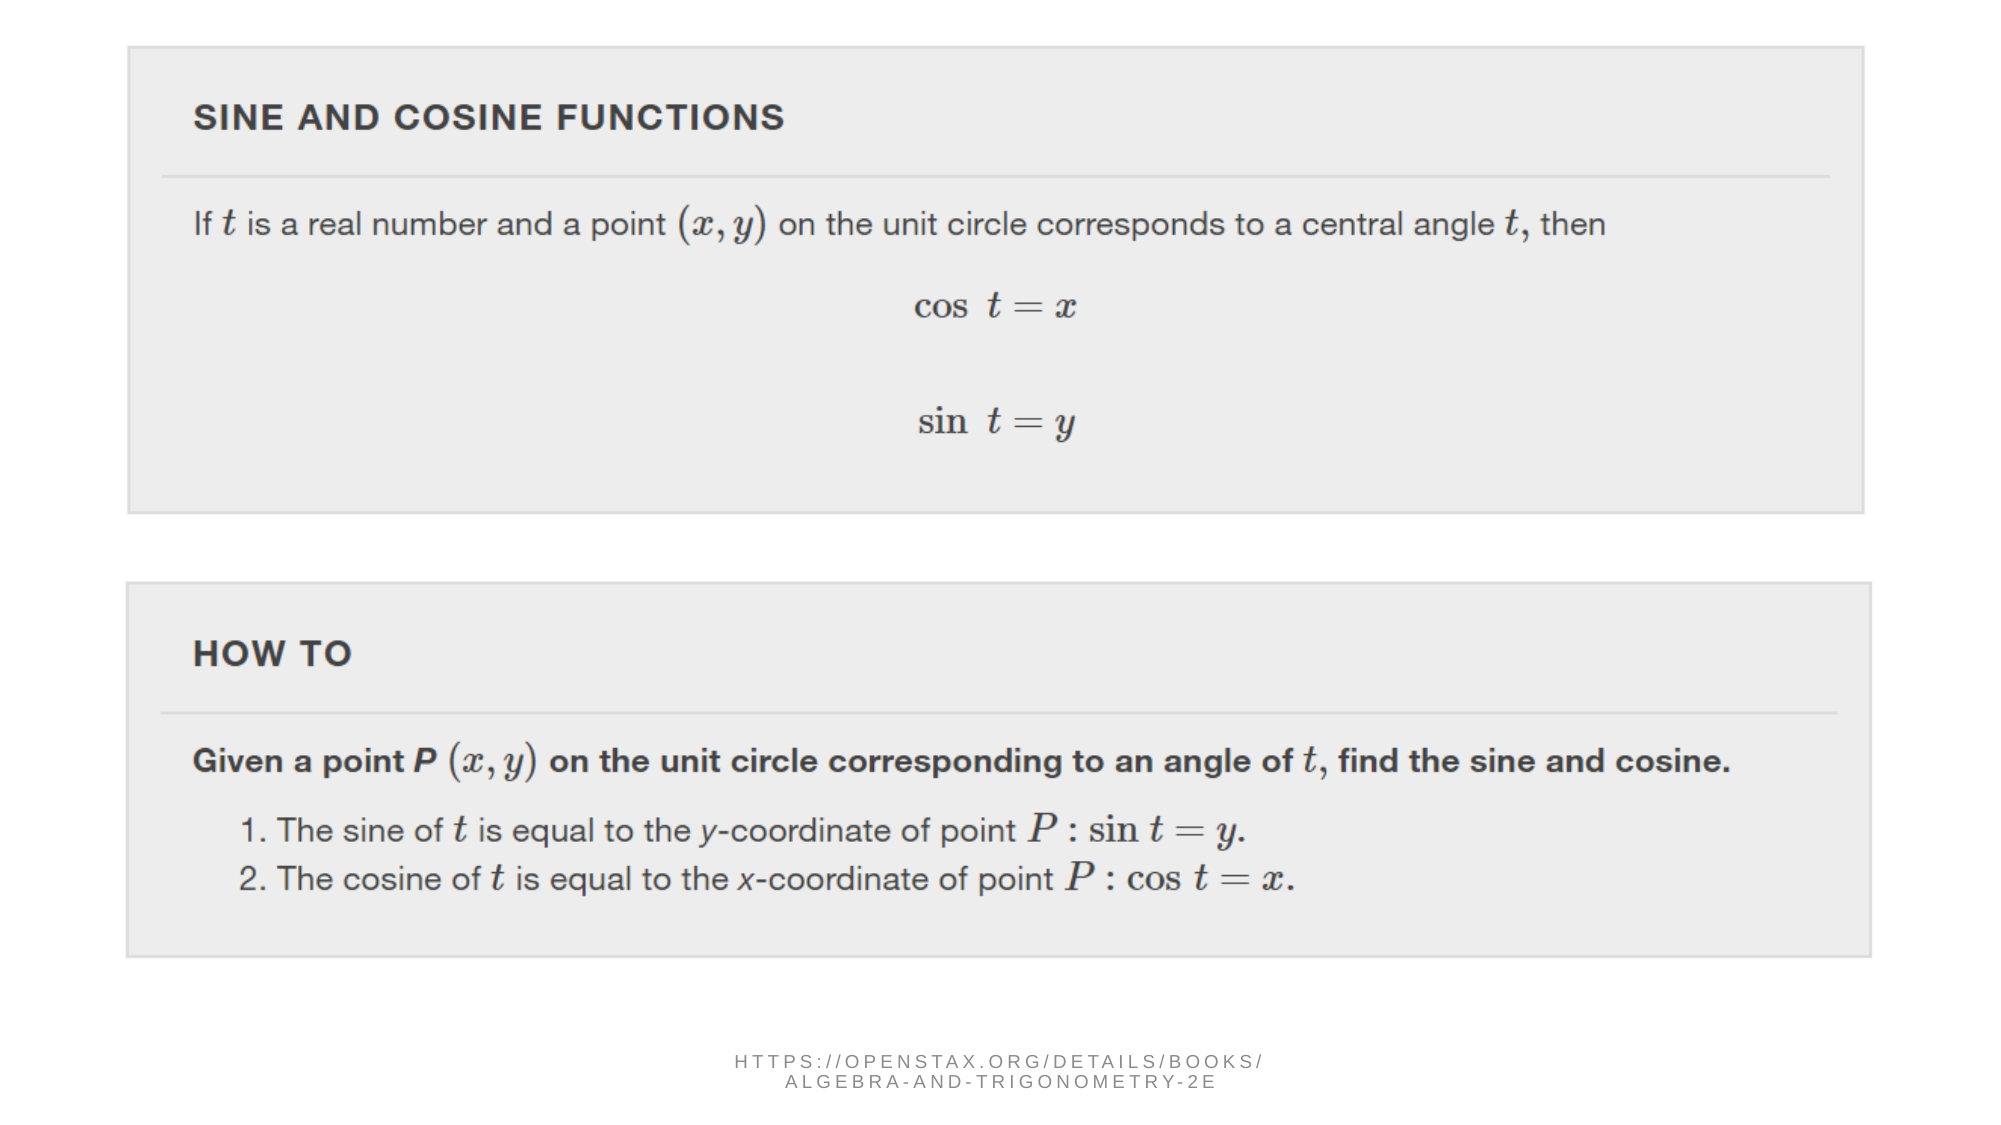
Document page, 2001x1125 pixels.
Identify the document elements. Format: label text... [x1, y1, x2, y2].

footer https://openstax.org/details/books/algebra-and-trigonometry-2e [662, 1042, 1338, 1103]
picture [105, 22, 1895, 537]
picture [105, 562, 1895, 978]
